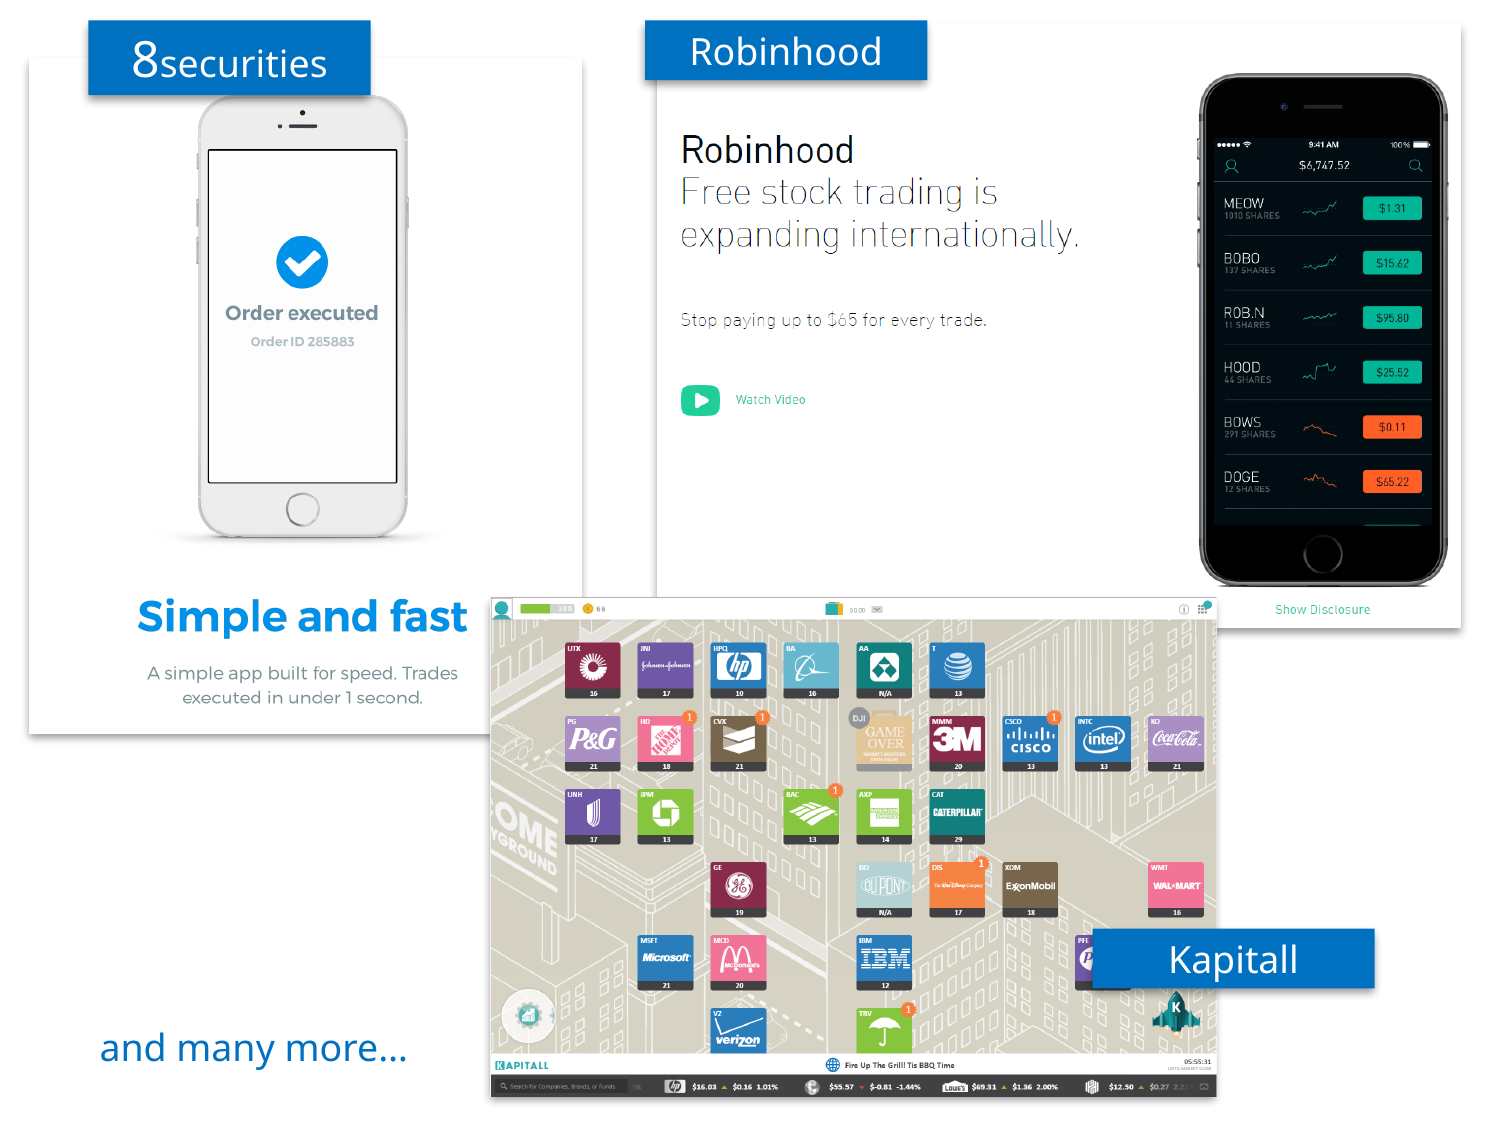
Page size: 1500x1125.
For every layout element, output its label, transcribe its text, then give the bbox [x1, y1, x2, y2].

text_box Robinhood [645, 20, 928, 81]
picture [29, 23, 1462, 1097]
text_box and many more… [41, 1016, 467, 1077]
text_box Kapitall [1221, 928, 1375, 989]
text_box 8securities [88, 20, 371, 56]
